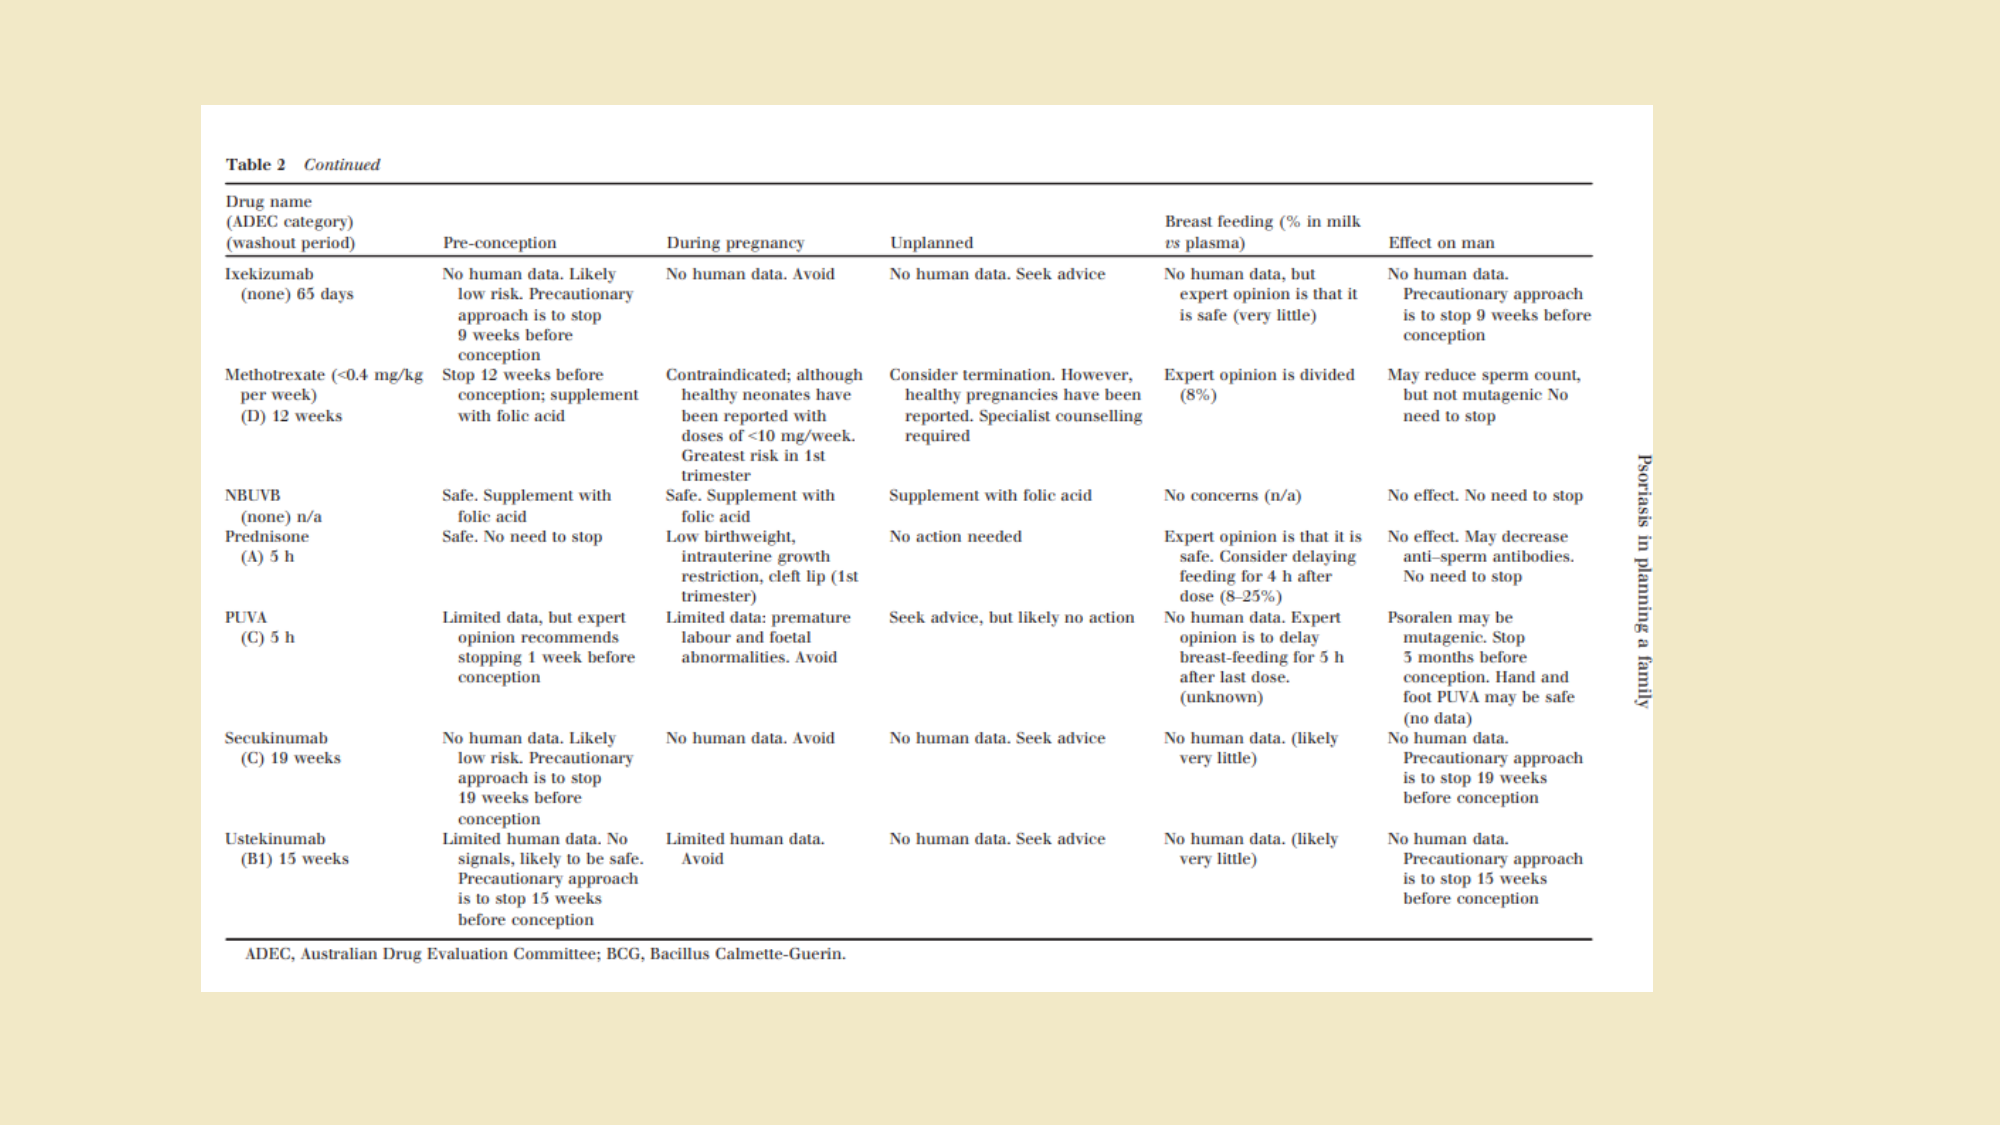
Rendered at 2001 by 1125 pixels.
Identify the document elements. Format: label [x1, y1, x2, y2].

list [201, 105, 1653, 992]
